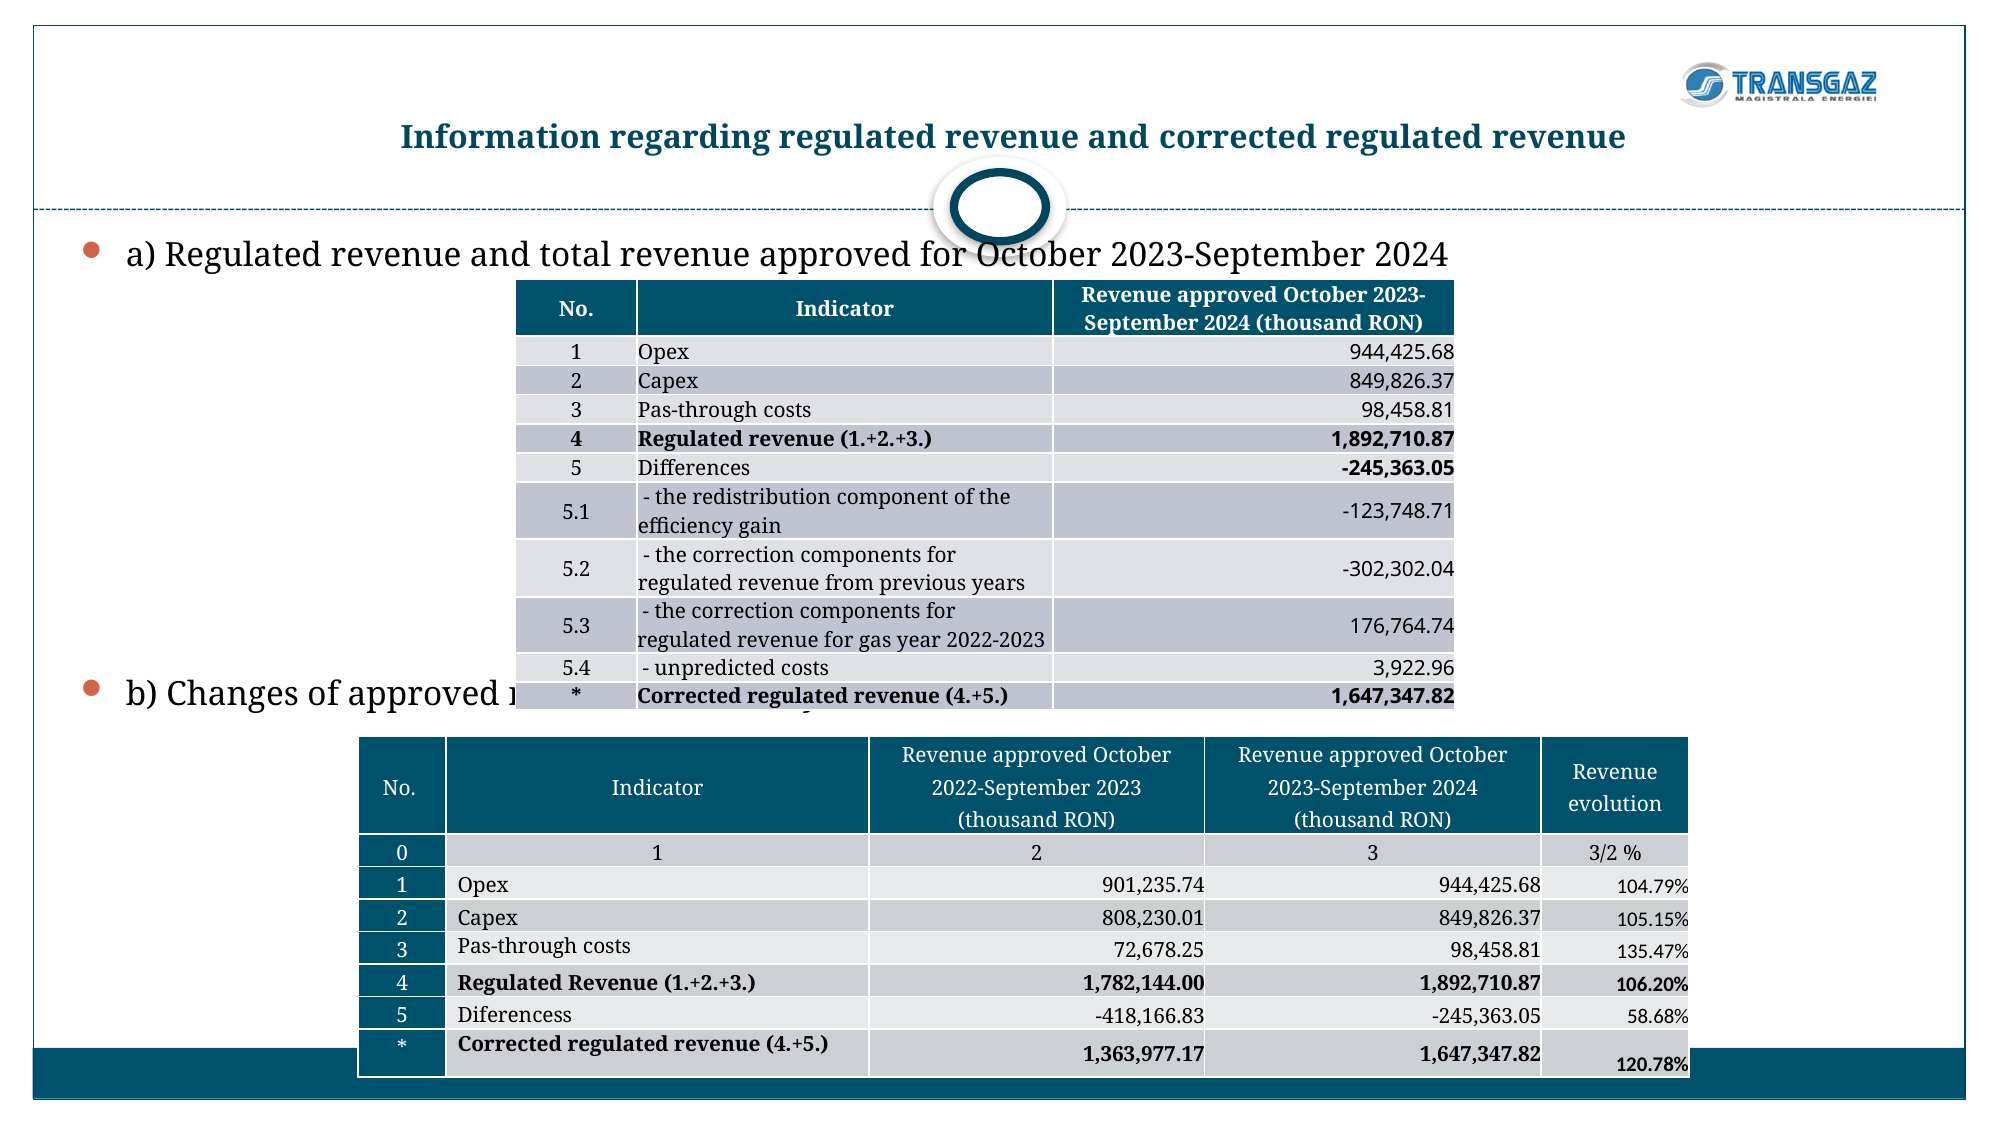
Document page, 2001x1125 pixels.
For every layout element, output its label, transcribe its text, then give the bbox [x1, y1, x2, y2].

table_cell 5 [359, 997, 445, 1028]
table_cell Pas-through costs [447, 932, 868, 963]
table_cell 3 [516, 395, 636, 423]
table_header No. [516, 280, 636, 335]
table_cell 808,230.01 [870, 900, 1204, 931]
table_cell - the redistribution component of the efficiency gain [638, 483, 1052, 538]
table_cell - the correction components for regulated revenue for gas year 2022-2023 [638, 598, 1052, 652]
table_cell 135.47% [1542, 932, 1688, 963]
table_header Revenue approved October 2022-September 2023 (thousand RON) [870, 737, 1204, 833]
table_cell 944,425.68 [1205, 867, 1540, 898]
table_cell 5.3 [516, 598, 636, 652]
table_header Indicator [447, 737, 868, 833]
table_cell * [359, 1030, 445, 1076]
table_cell 72,678.25 [870, 932, 1204, 963]
table_cell - unpredicted costs [638, 654, 1052, 681]
table_cell 3 [359, 932, 445, 963]
table_cell 1 [516, 337, 636, 365]
table_cell 176,764.74 [1054, 598, 1454, 652]
table_cell 1,647,347.82 [1205, 1030, 1540, 1076]
table_cell 98,458.81 [1205, 932, 1540, 963]
table_cell 1,892,710.87 [1054, 425, 1454, 452]
table_cell Opex [638, 337, 1052, 365]
table_cell * [516, 683, 636, 709]
table_cell -302,302.04 [1054, 540, 1454, 596]
table_cell 1,782,144.00 [870, 965, 1204, 996]
table_cell 1,892,710.87 [1205, 965, 1540, 996]
table_cell 2 [359, 900, 445, 931]
table_cell 106.20% [1542, 965, 1688, 996]
table_cell 944,425.68 [1054, 337, 1454, 365]
table_header Revenue approved October 2023-September 2024 (thousand RON) [1054, 280, 1454, 335]
table_cell 1,363,977.17 [870, 1030, 1204, 1076]
table_cell Diferencess [447, 997, 868, 1028]
table_header Indicator [638, 280, 1052, 335]
table_cell 3 [1205, 835, 1540, 866]
table_header Revenue evolution [1542, 737, 1688, 833]
title Information regarding regulated revenue and corrected regulated revenue [313, 87, 1714, 163]
table_cell 4 [516, 425, 636, 452]
table_cell 1 [359, 867, 445, 898]
table_cell -123,748.71 [1054, 483, 1454, 538]
list a) Regulated revenue and total revenue approved for October 2023-September 2024 b) Changes of approved revenue from one year to another one [66, 226, 1926, 1048]
table_cell 1 [447, 835, 868, 866]
table_cell Capex [447, 900, 868, 931]
table_cell Differences [638, 454, 1052, 481]
table_cell 5.4 [516, 654, 636, 681]
table_cell 120.78% [1542, 1030, 1688, 1076]
table_cell 0 [359, 835, 445, 866]
picture [1677, 49, 1880, 126]
table_cell 2 [516, 366, 636, 394]
table_cell 5 [516, 454, 636, 481]
table_cell Capex [638, 366, 1052, 394]
table_cell 2 [870, 835, 1204, 866]
table_cell 849,826.37 [1054, 366, 1454, 394]
table_cell 849,826.37 [1205, 900, 1540, 931]
table_cell -418,166.83 [870, 997, 1204, 1028]
table_cell 4 [359, 965, 445, 996]
table_cell 104.79% [1542, 867, 1688, 898]
table_cell 105.15% [1542, 900, 1688, 931]
table_cell Corrected regulated revenue (4.+5.) [638, 683, 1052, 709]
table_cell 5.1 [516, 483, 636, 538]
table_cell 1,647,347.82 [1054, 683, 1454, 709]
table_cell Opex [447, 867, 868, 898]
table_header No. [359, 737, 445, 833]
table_cell - the correction components for regulated revenue from previous years [638, 540, 1052, 596]
table_cell Corrected regulated revenue (4.+5.) [447, 1030, 868, 1076]
table_cell 901,235.74 [870, 867, 1204, 898]
table_cell 98,458.81 [1054, 395, 1454, 423]
table_cell 3/2 % [1542, 835, 1688, 866]
table_cell 58.68% [1542, 997, 1688, 1028]
table_cell Pas-through costs [638, 395, 1052, 423]
table_cell Regulated Revenue (1.+2.+3.) [447, 965, 868, 996]
table_cell -245,363.05 [1054, 454, 1454, 481]
table_cell 5.2 [516, 540, 636, 596]
table_cell -245,363.05 [1205, 997, 1540, 1028]
table_header Revenue approved October 2023-September 2024 (thousand RON) [1205, 737, 1540, 833]
table_cell 3,922.96 [1054, 654, 1454, 681]
table_cell Regulated revenue (1.+2.+3.) [638, 425, 1052, 452]
